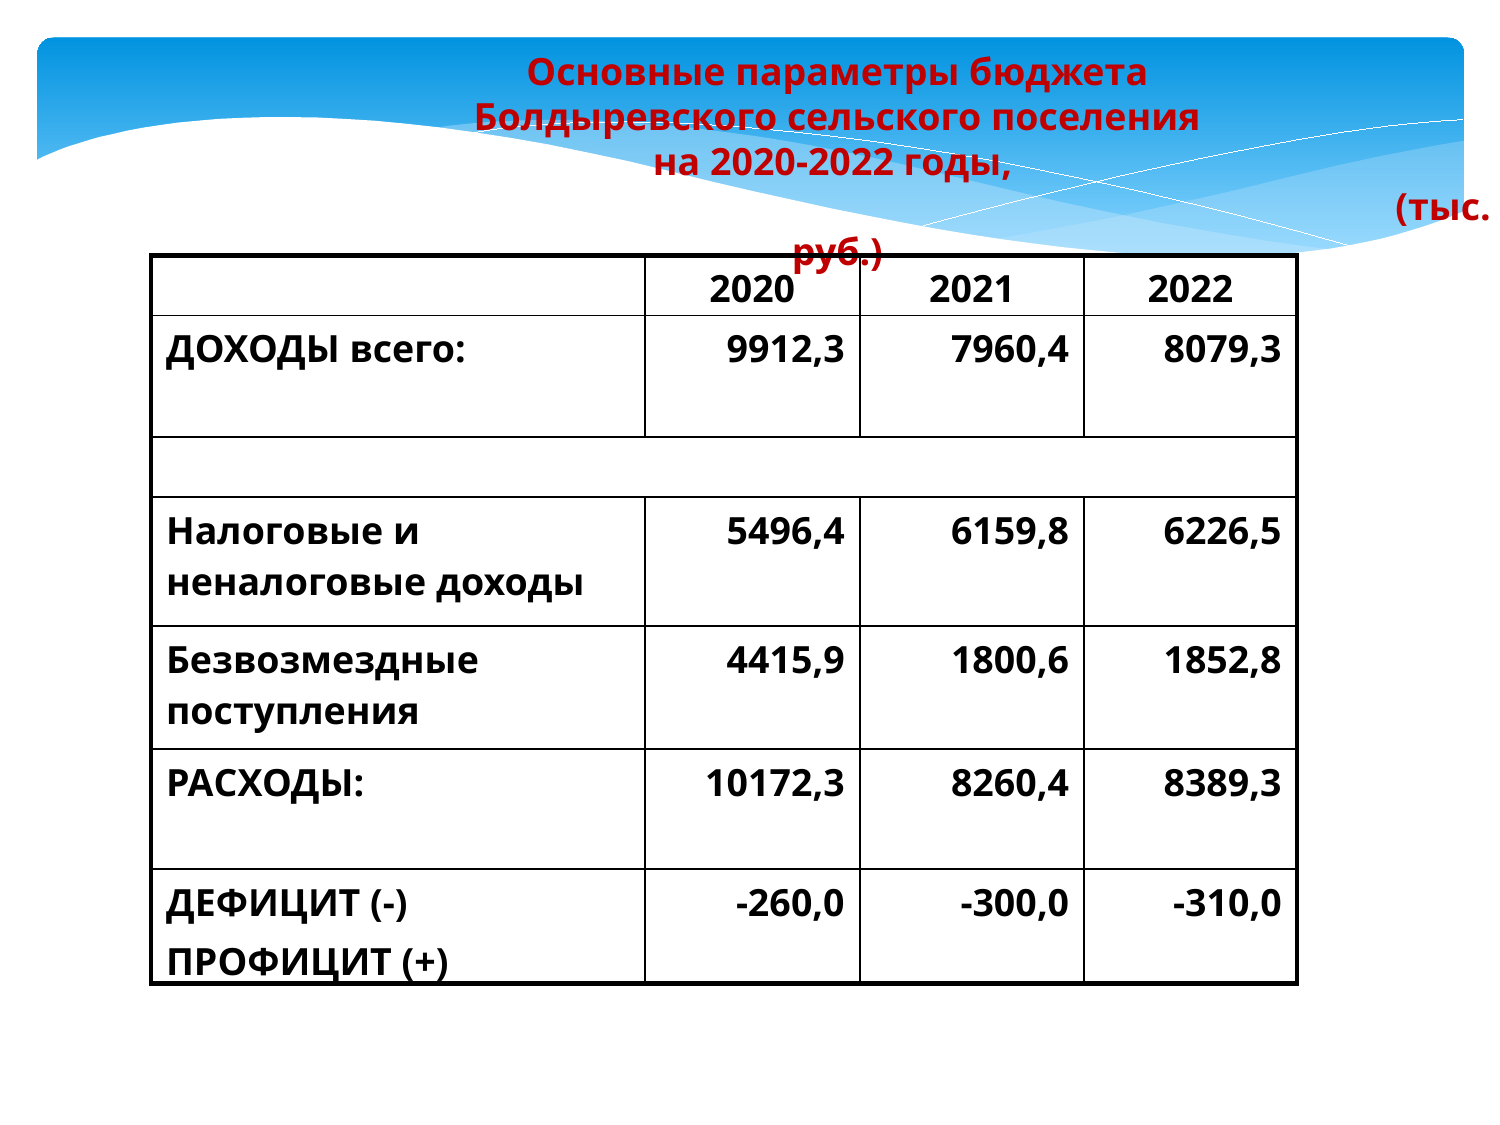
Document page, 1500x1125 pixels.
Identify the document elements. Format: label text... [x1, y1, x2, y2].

table_cell Налоговые и неналоговые доходы [153, 498, 644, 625]
table_header 2020 [646, 258, 859, 315]
table_cell -260,0 [646, 870, 859, 981]
table_cell 8079,3 [1085, 316, 1295, 436]
table_cell РАСХОДЫ: [153, 750, 644, 868]
table_header [153, 258, 644, 315]
table_header 2022 [1085, 258, 1295, 315]
table_cell 4415,9 [646, 627, 859, 748]
table_cell 1800,6 [861, 627, 1083, 748]
table_cell 8389,3 [1085, 750, 1295, 868]
table_cell -310,0 [1085, 870, 1295, 981]
table_cell 5496,4 [646, 498, 859, 625]
table_cell 6159,8 [861, 498, 1083, 625]
table_cell 7960,4 [861, 316, 1083, 436]
table_cell -300,0 [861, 870, 1083, 981]
table_cell 10172,3 [646, 750, 859, 868]
table_cell Безвозмездные поступления [153, 627, 644, 748]
table_header 2021 [861, 258, 1083, 315]
table_cell 1852,8 [1085, 627, 1295, 748]
title Основные параметры бюджета Болдыревского сельского поселения на 2020-2022 годы, (тыс. руб.) [174, 47, 1500, 318]
table_cell 9912,3 [646, 316, 859, 436]
table_cell [153, 438, 1295, 496]
table_cell ДОХОДЫ всего: [153, 316, 644, 436]
table_cell ДЕФИЦИТ (-) ПРОФИЦИТ (+) [153, 870, 644, 981]
table_cell 6226,5 [1085, 498, 1295, 625]
table_cell 8260,4 [861, 750, 1083, 868]
